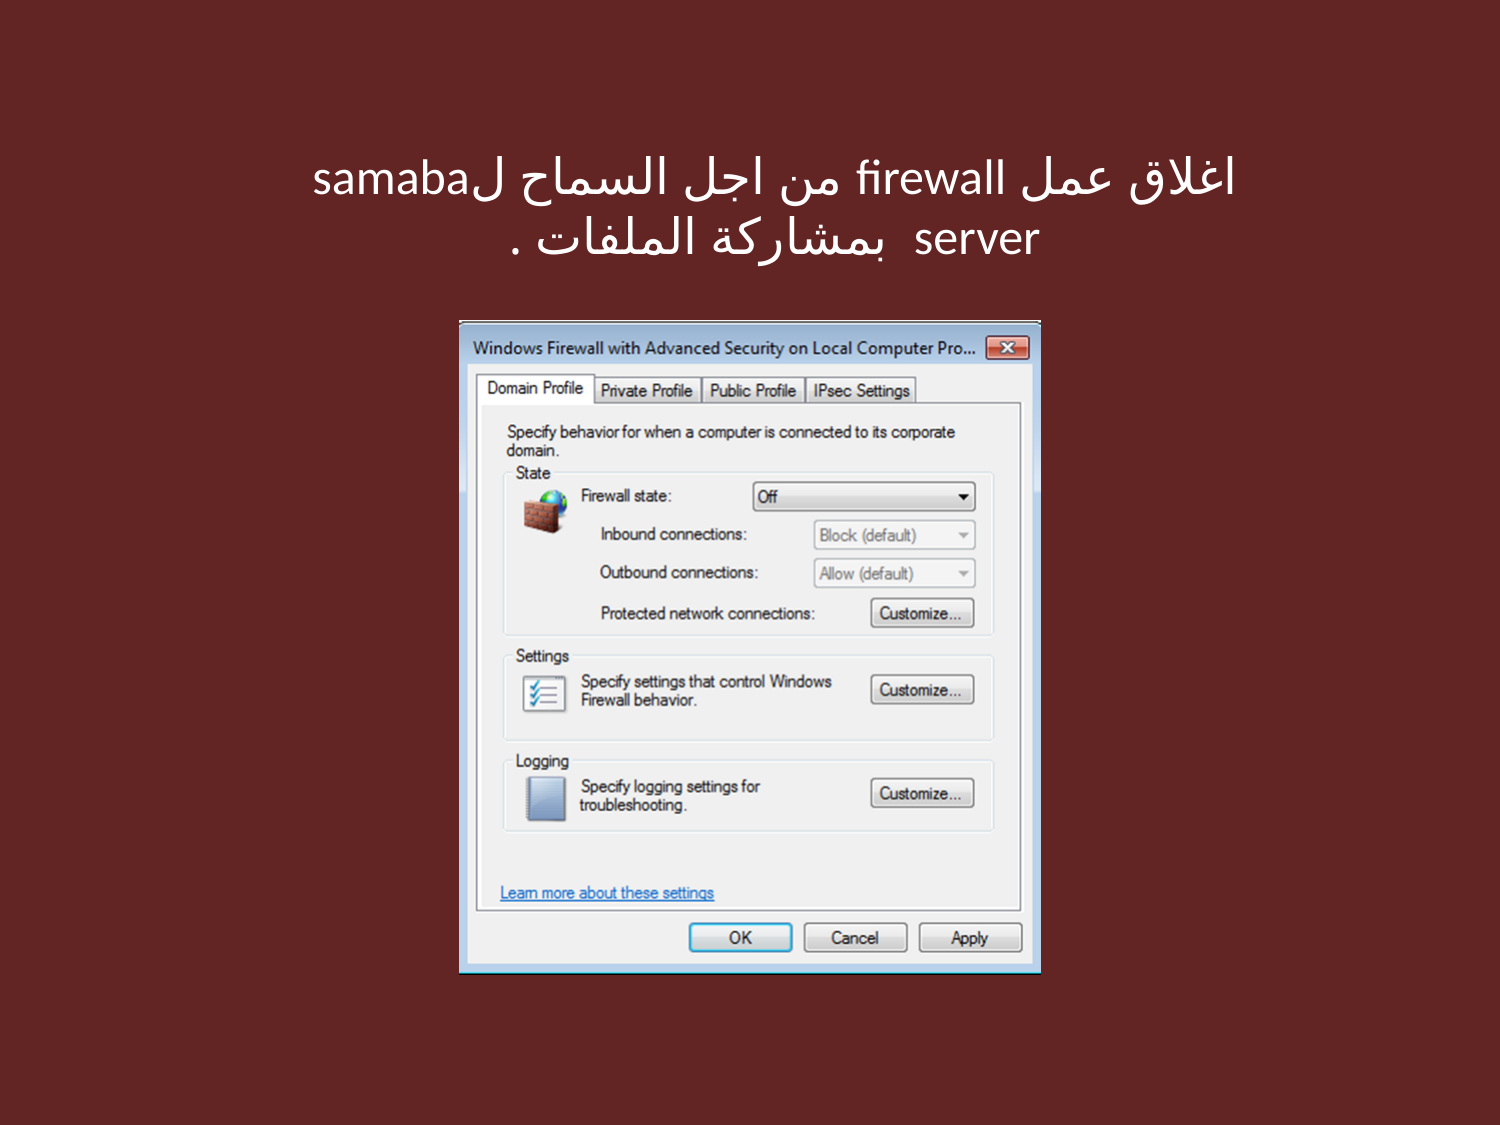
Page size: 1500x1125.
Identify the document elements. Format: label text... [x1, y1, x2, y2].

picture [459, 320, 1041, 976]
text_box اغلاق عمل firewall من اجل السماح لsamaba server بمشاركة الملفات . [249, 137, 1300, 273]
